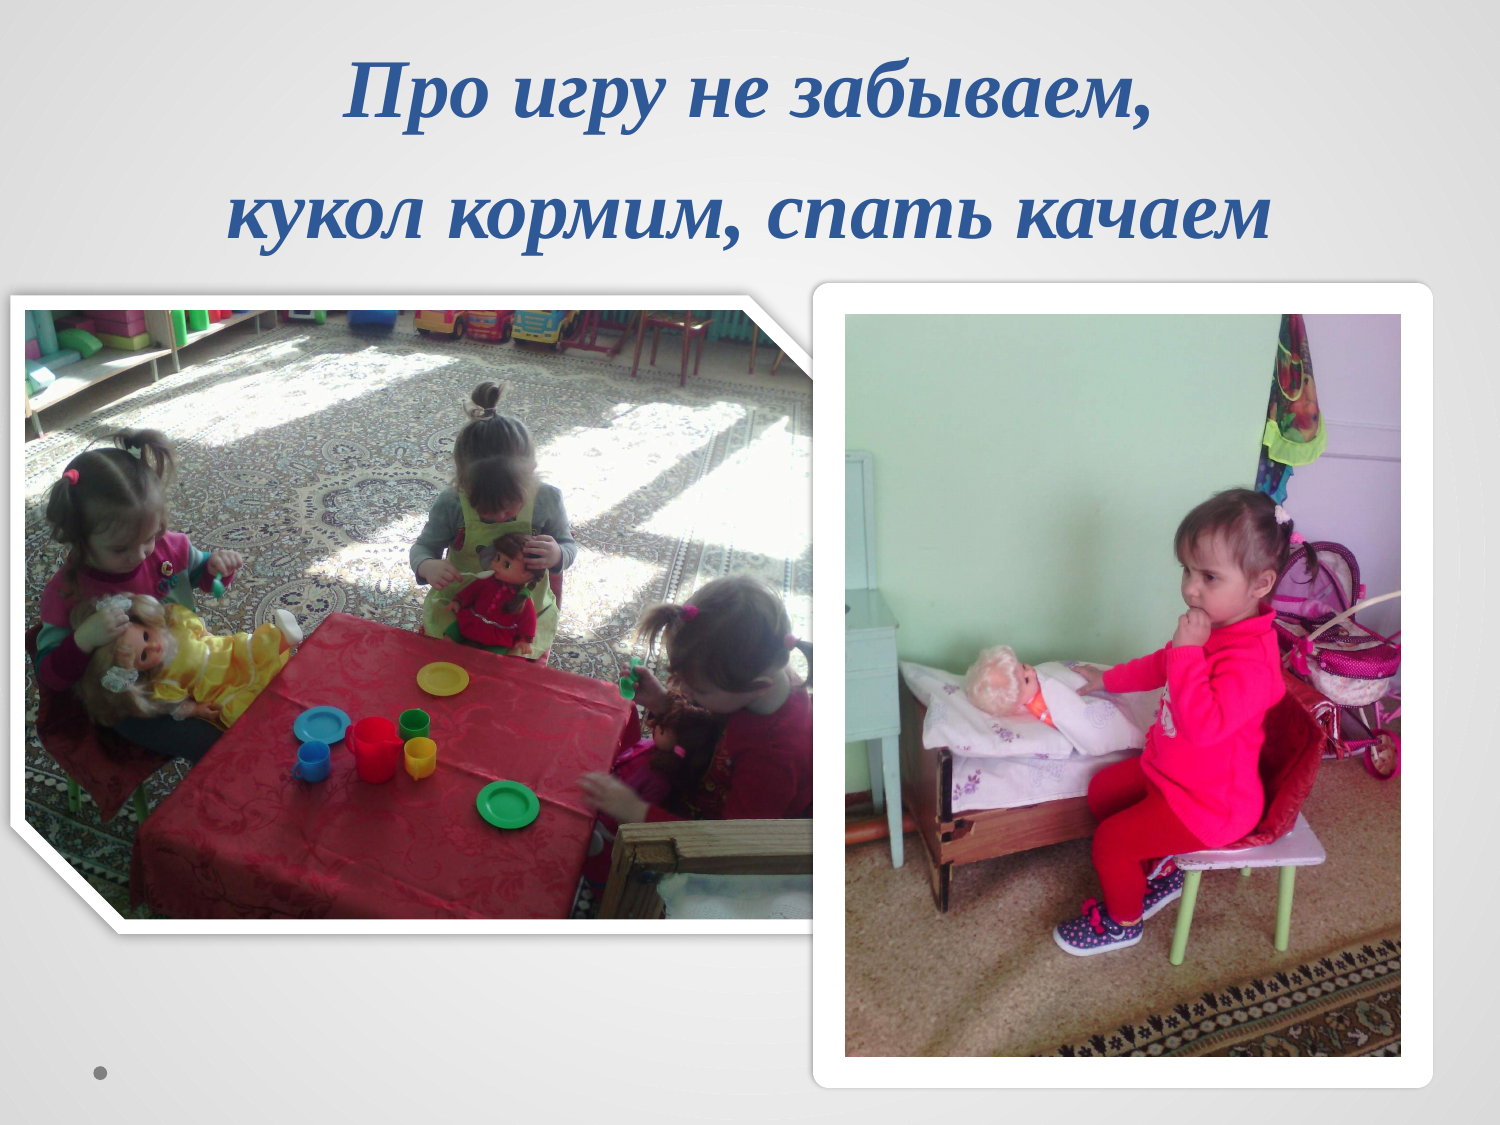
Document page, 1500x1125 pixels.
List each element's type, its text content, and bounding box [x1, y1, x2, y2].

title Про игру не забываем, кукол кормим, спать качаем [75, 0, 1425, 263]
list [17, 302, 850, 927]
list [844, 314, 1402, 1058]
